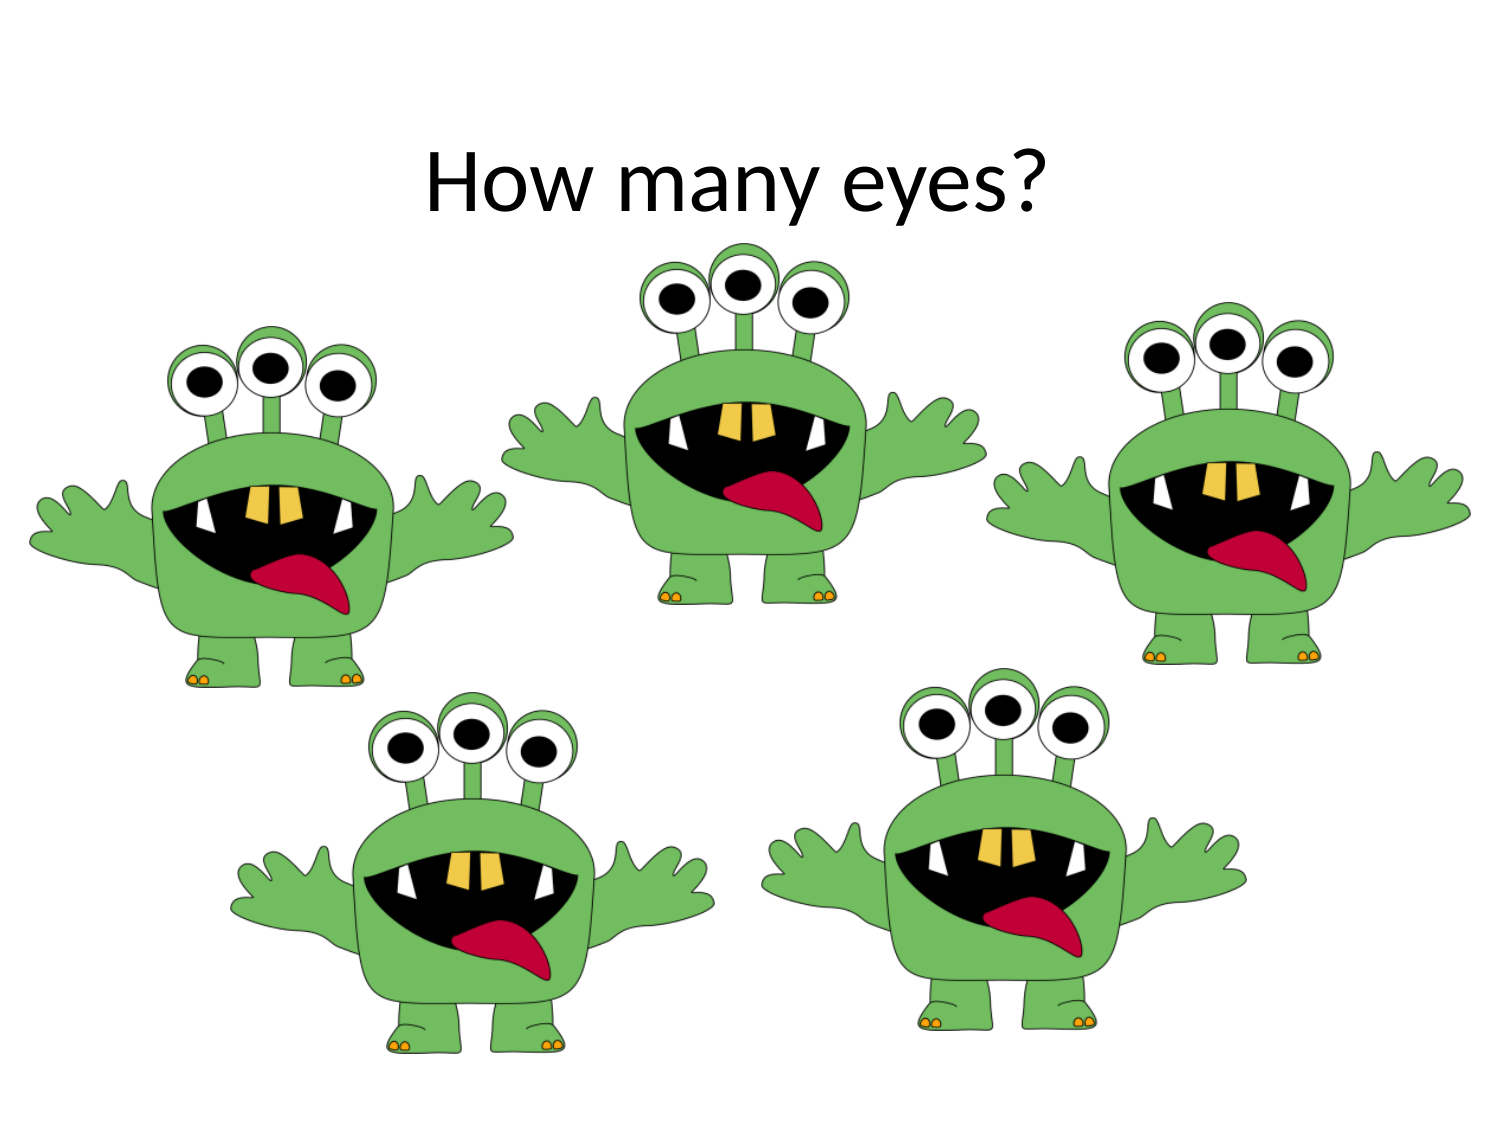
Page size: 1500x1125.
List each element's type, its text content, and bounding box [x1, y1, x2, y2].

title How many eyes? [100, 54, 1376, 296]
picture [761, 668, 1247, 1031]
picture [29, 243, 1471, 688]
picture [229, 692, 715, 1055]
